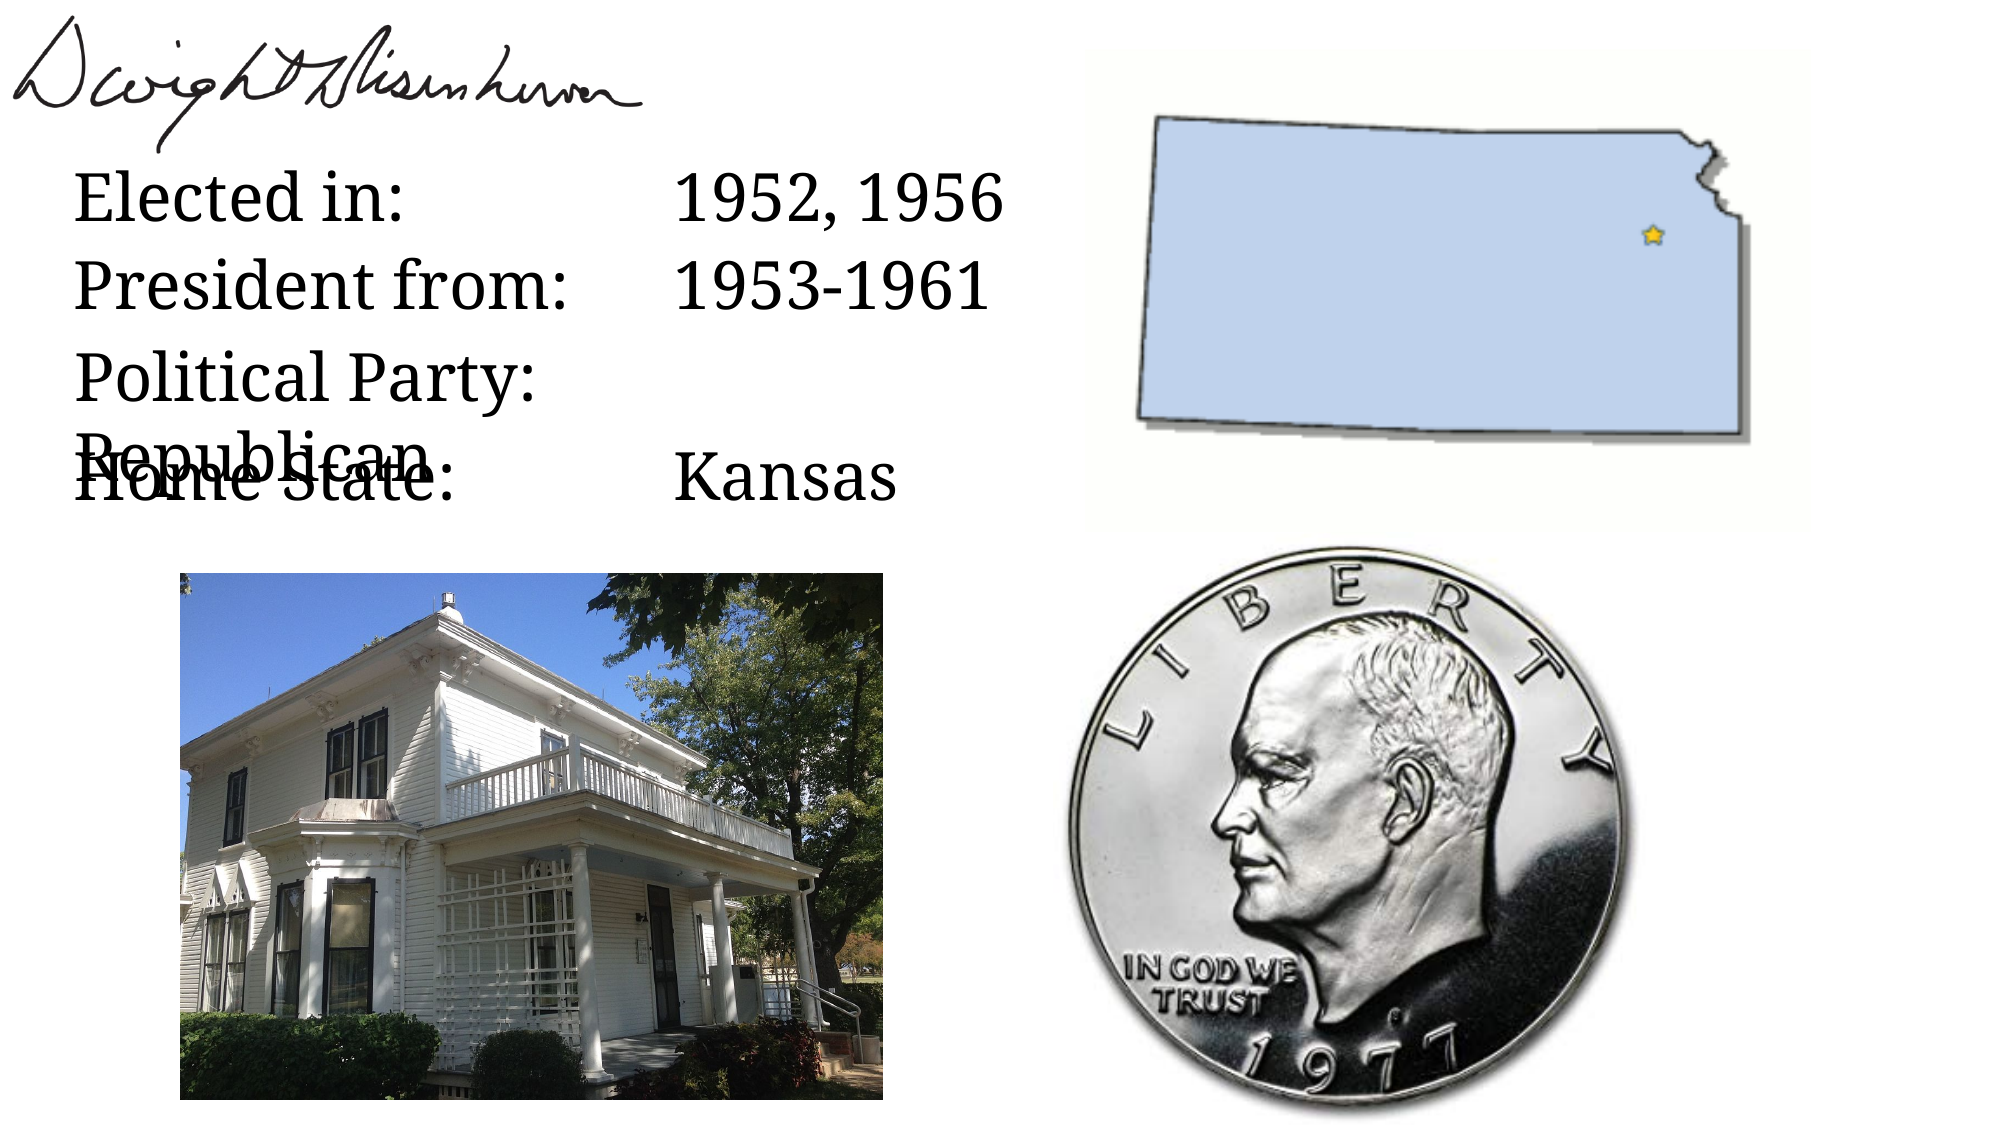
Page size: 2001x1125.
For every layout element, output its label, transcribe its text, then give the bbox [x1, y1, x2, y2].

text_box Elected in: 1952, 1956 [59, 147, 1085, 235]
picture [1053, 49, 1811, 1125]
text_box Political Party: Republican [59, 327, 1038, 426]
picture [180, 573, 883, 1100]
text_box Home State: Kansas [59, 426, 1085, 602]
picture [0, 0, 648, 173]
text_box President from: 1953-1961 [59, 235, 1085, 330]
